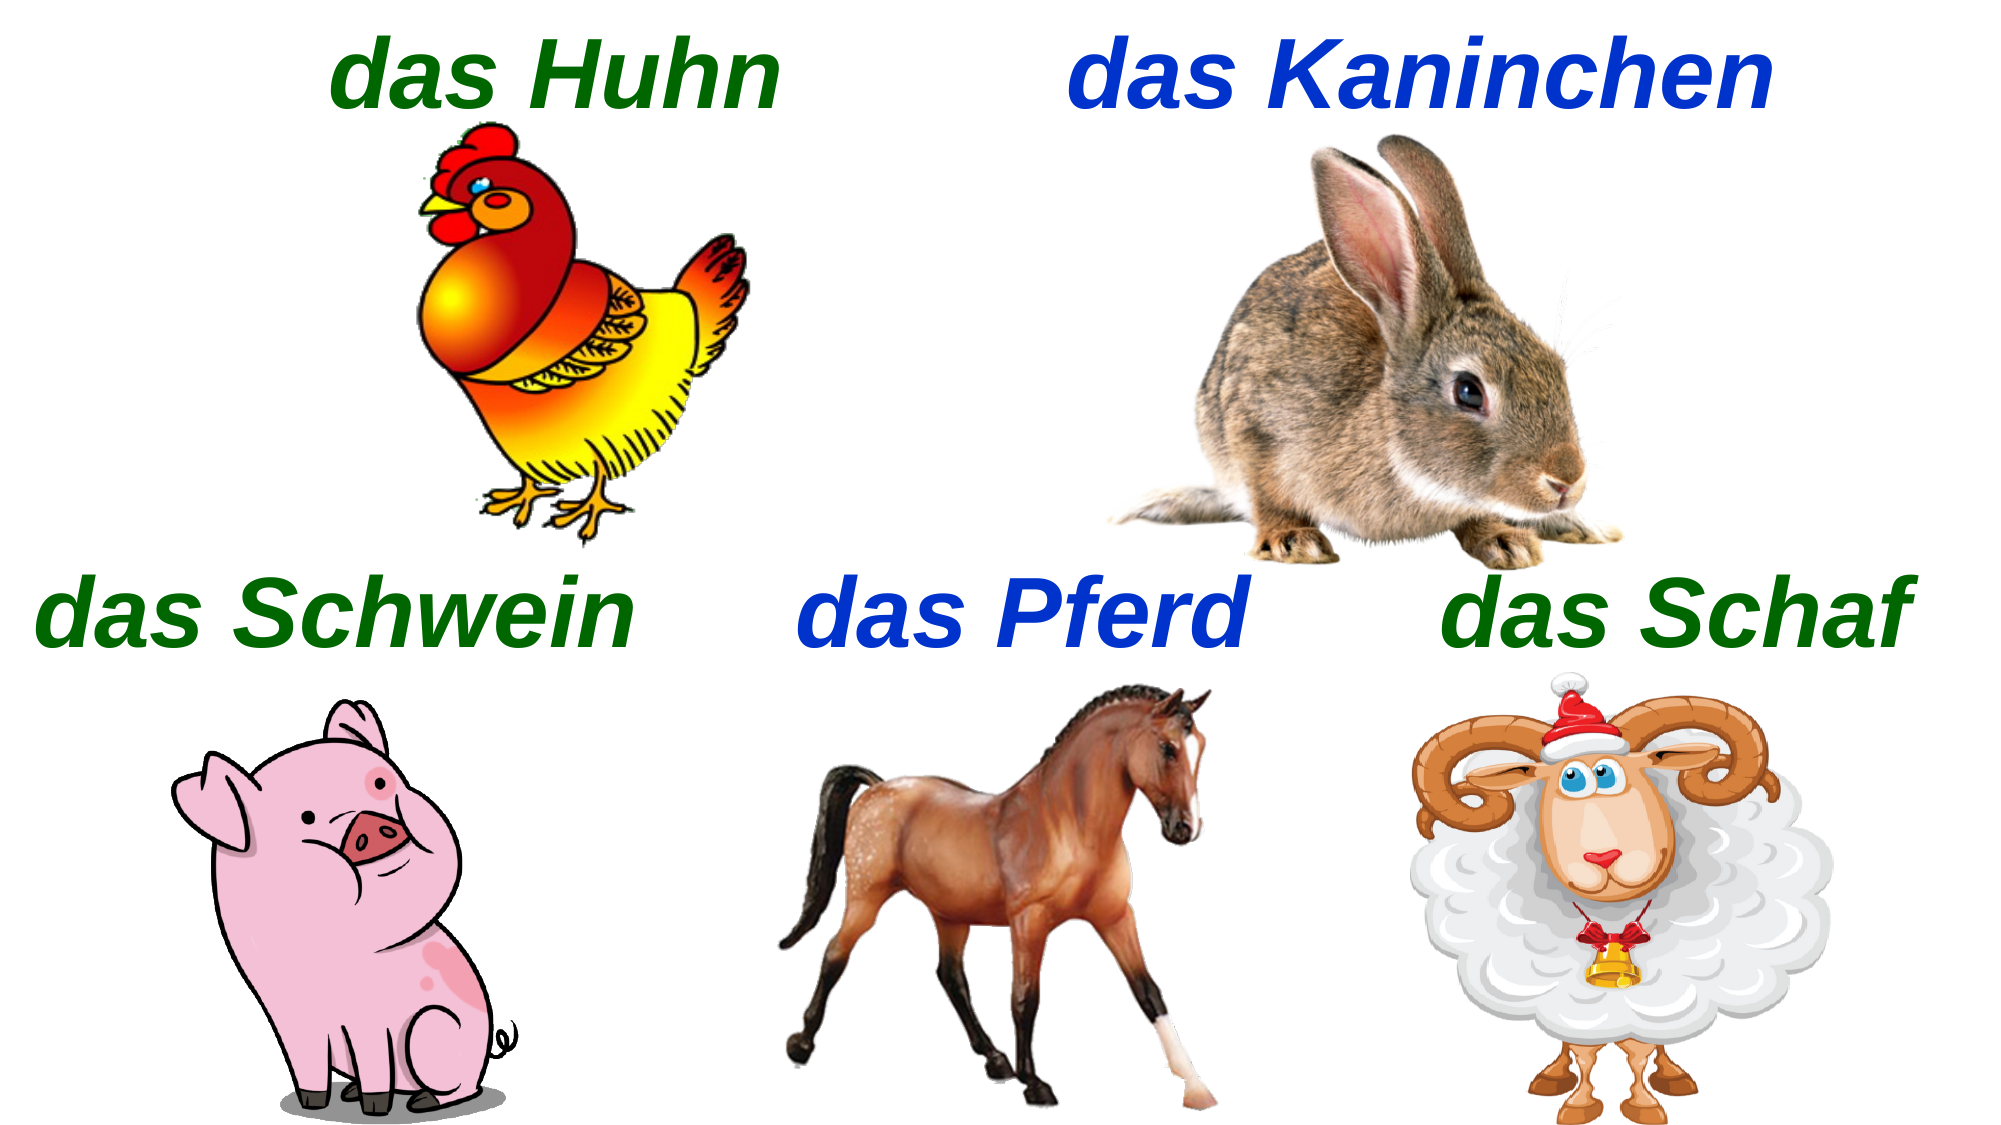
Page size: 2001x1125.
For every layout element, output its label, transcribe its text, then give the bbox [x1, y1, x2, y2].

text_box das Kaninchen [1023, 0, 1821, 136]
picture [390, 116, 758, 555]
text_box das Pferd [753, 539, 1293, 675]
picture [1409, 672, 1834, 1125]
picture [167, 694, 520, 1125]
picture [766, 672, 1225, 1112]
text_box das Schaf [1410, 539, 1942, 675]
text_box das Huhn [284, 0, 828, 136]
picture [1093, 128, 1632, 575]
text_box das Schwein [0, 539, 672, 675]
